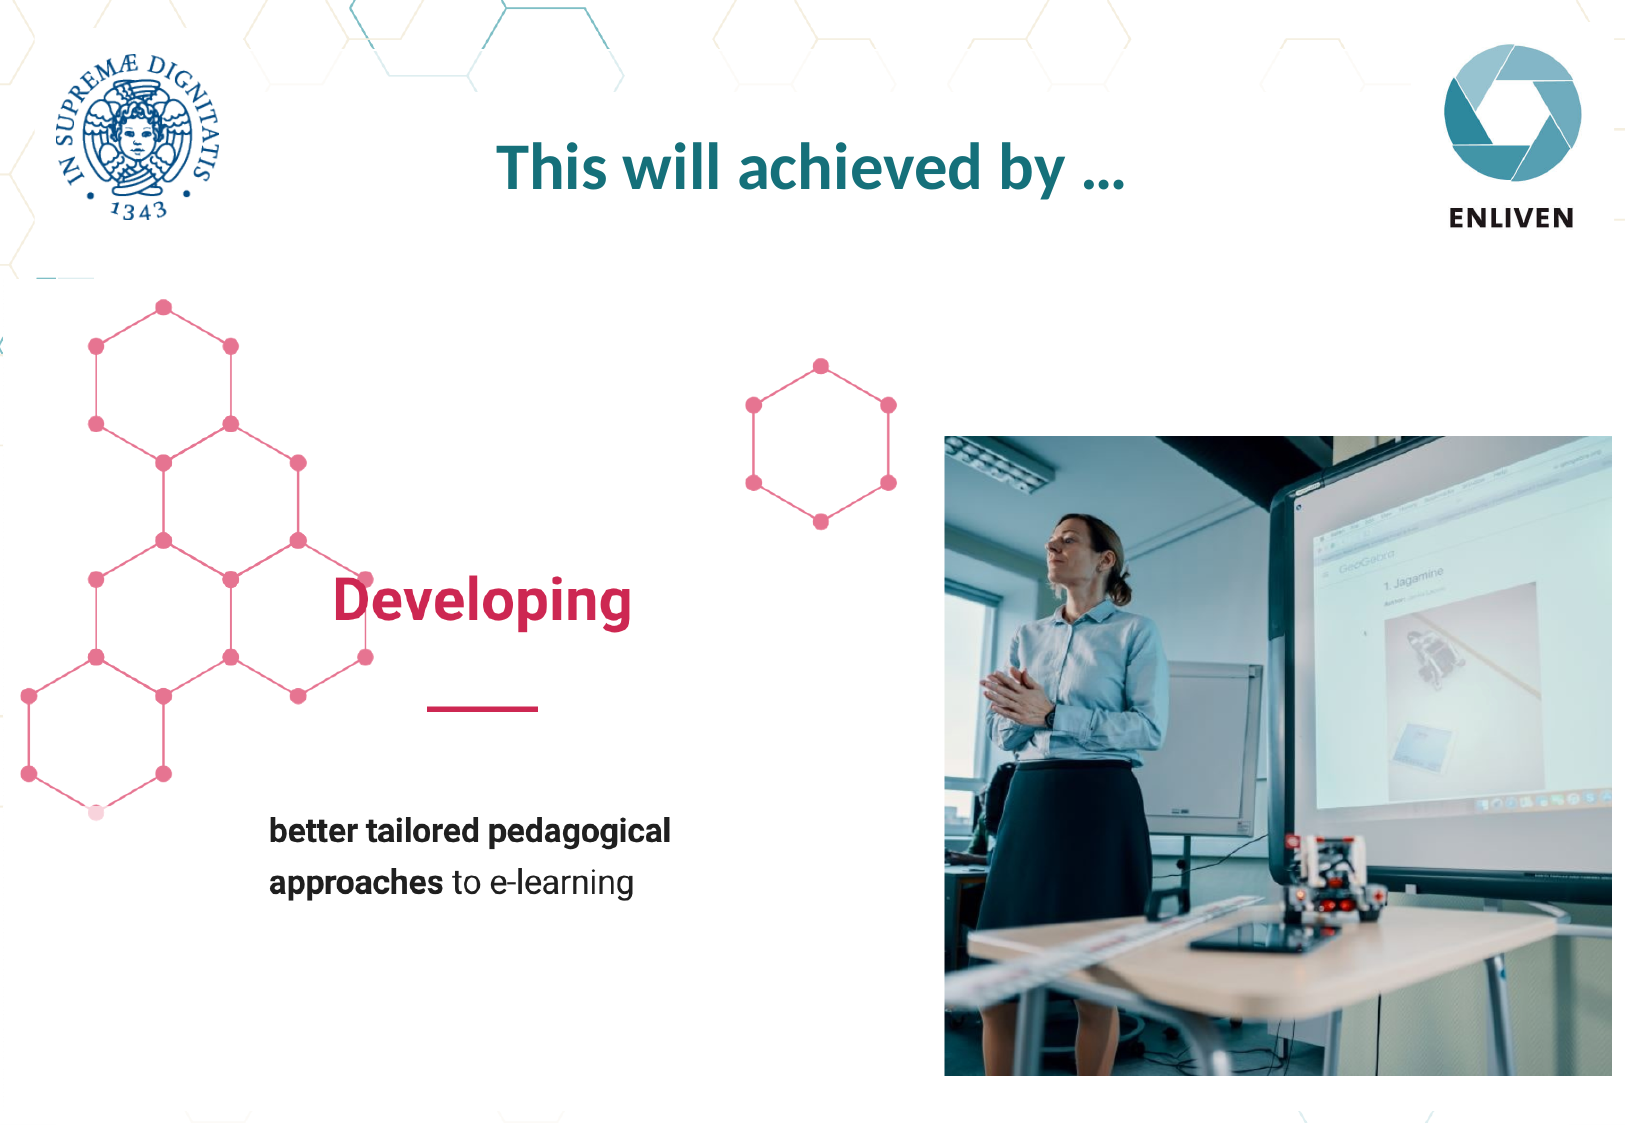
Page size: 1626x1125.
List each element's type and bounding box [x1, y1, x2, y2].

picture [3, 279, 1625, 1111]
text_box [0, 0, 1625, 1125]
